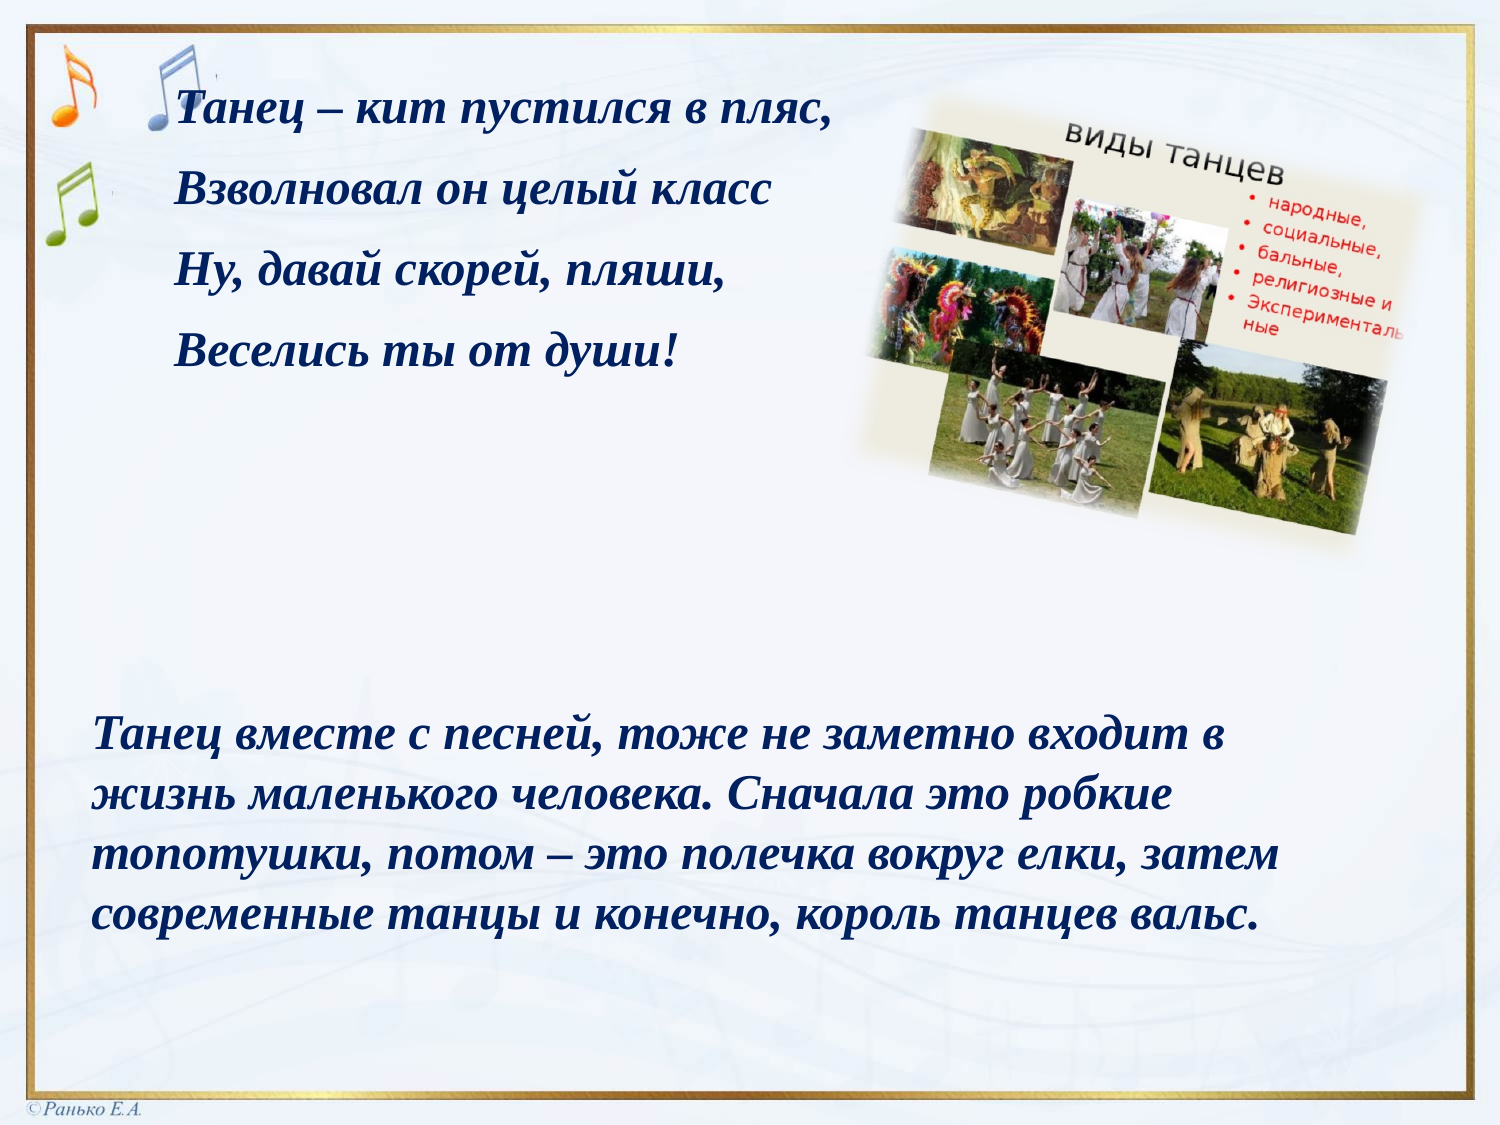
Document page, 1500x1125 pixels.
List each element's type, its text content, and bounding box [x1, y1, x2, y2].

text_box Танец – кит пустился в пляс, Взволновал он целый класс Ну, давай скорей, пляши, Веселись ты от души! [159, 66, 910, 384]
text_box Танец вместе с песней, тоже не заметно входит в жизнь маленького человека. Сначала это робкие топотушки, потом – это полечка вокруг елки, затем современные танцы и конечно, король танцев вальс. [76, 692, 1388, 948]
picture [0, 0, 1500, 1125]
